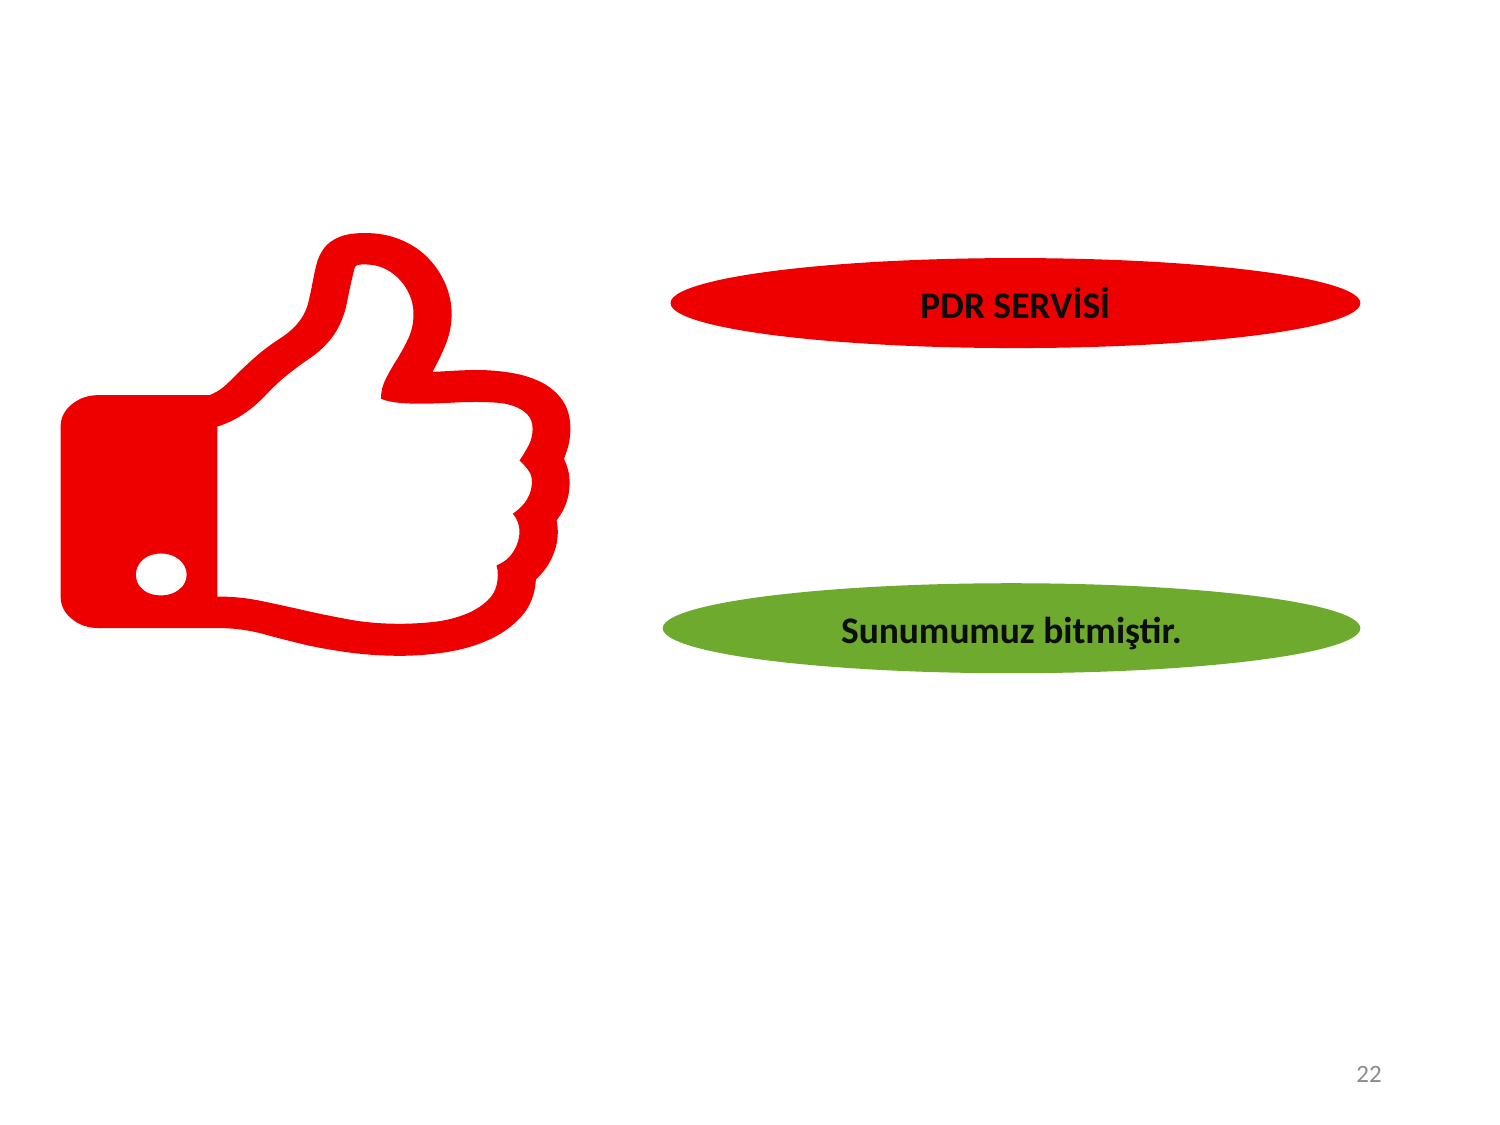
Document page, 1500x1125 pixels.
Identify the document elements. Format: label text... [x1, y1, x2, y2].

text_box [60, 233, 571, 656]
text_box PDR SERVİSİ [669, 257, 1362, 350]
text_box Sunumumuz bitmiştir. [661, 582, 1362, 675]
slide_number 22 [1059, 1042, 1397, 1103]
